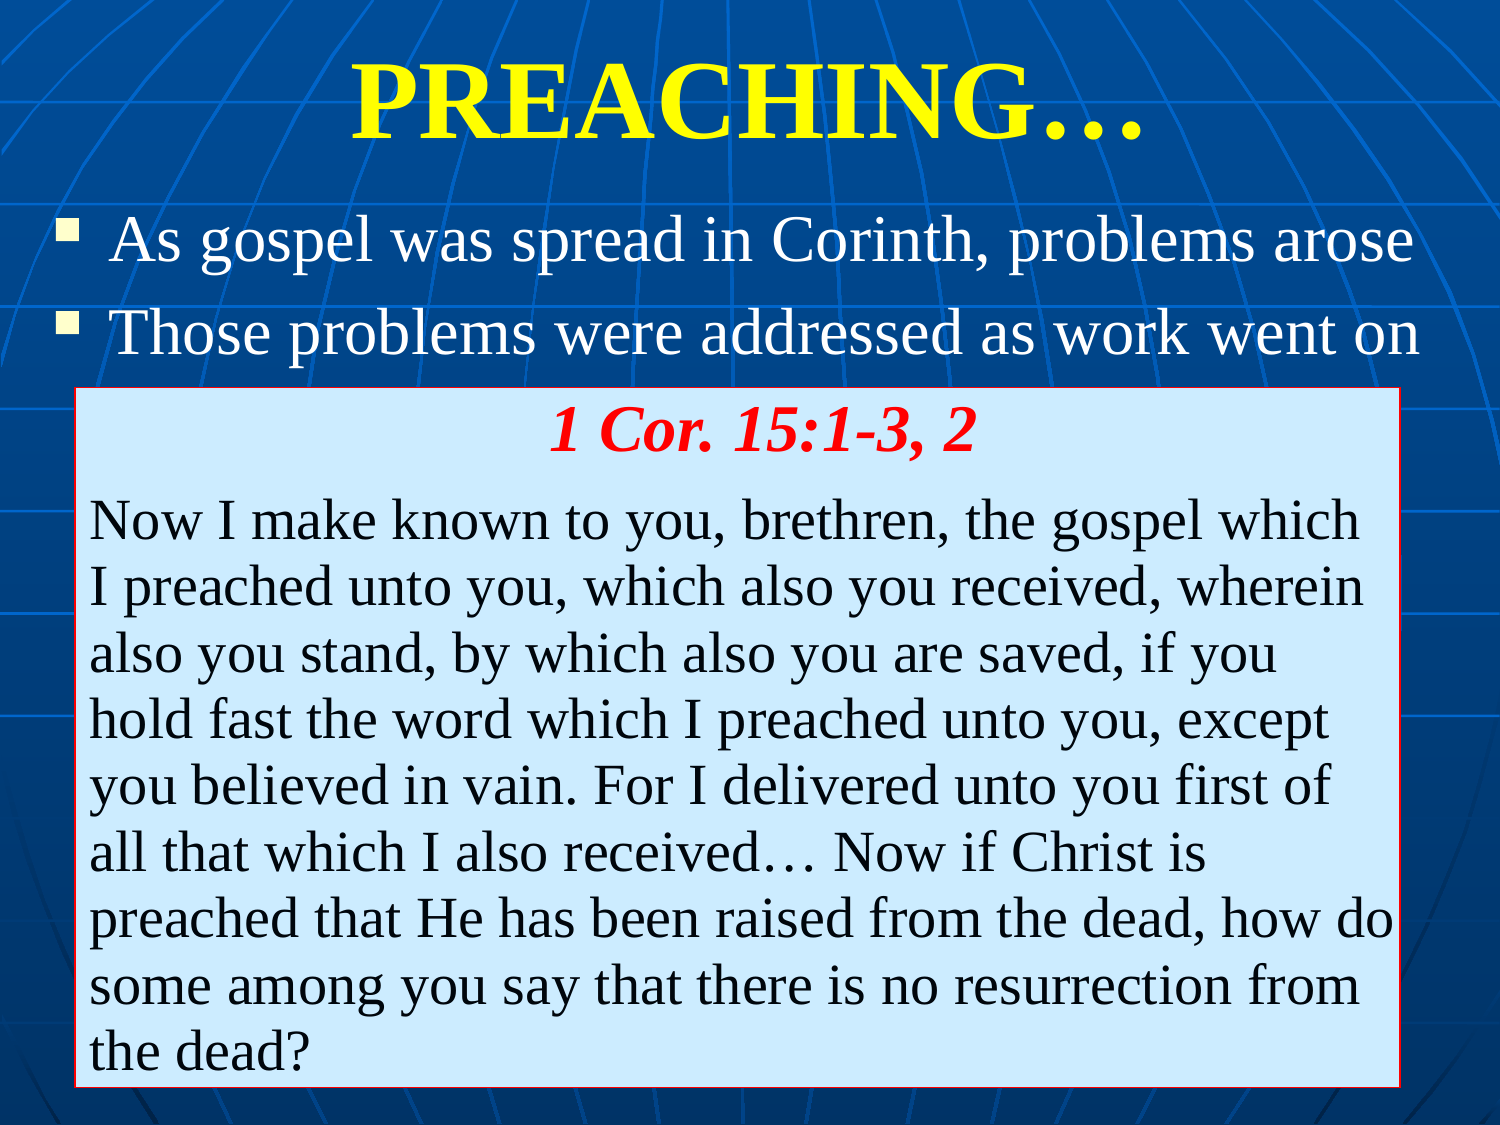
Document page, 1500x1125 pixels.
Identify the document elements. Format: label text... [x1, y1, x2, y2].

list As gospel was spread in Corinth, problems arose Those problems were addressed as work went on [37, 187, 1463, 1100]
text_box 1 Cor. 15:1-3, 2 Now I make known to you, brethren, the gospel which I preached unto you, which also you received, wherein also you stand, by which also you are saved, if you hold fast the word which I preached unto you, except you believed in vain. For I delivered unto you first of all that which I also received… Now if Christ is preached that He has been raised from the dead, how do some among you say that there is no resurrection from the dead? [75, 387, 1400, 1088]
title Preaching… [75, 24, 1425, 163]
